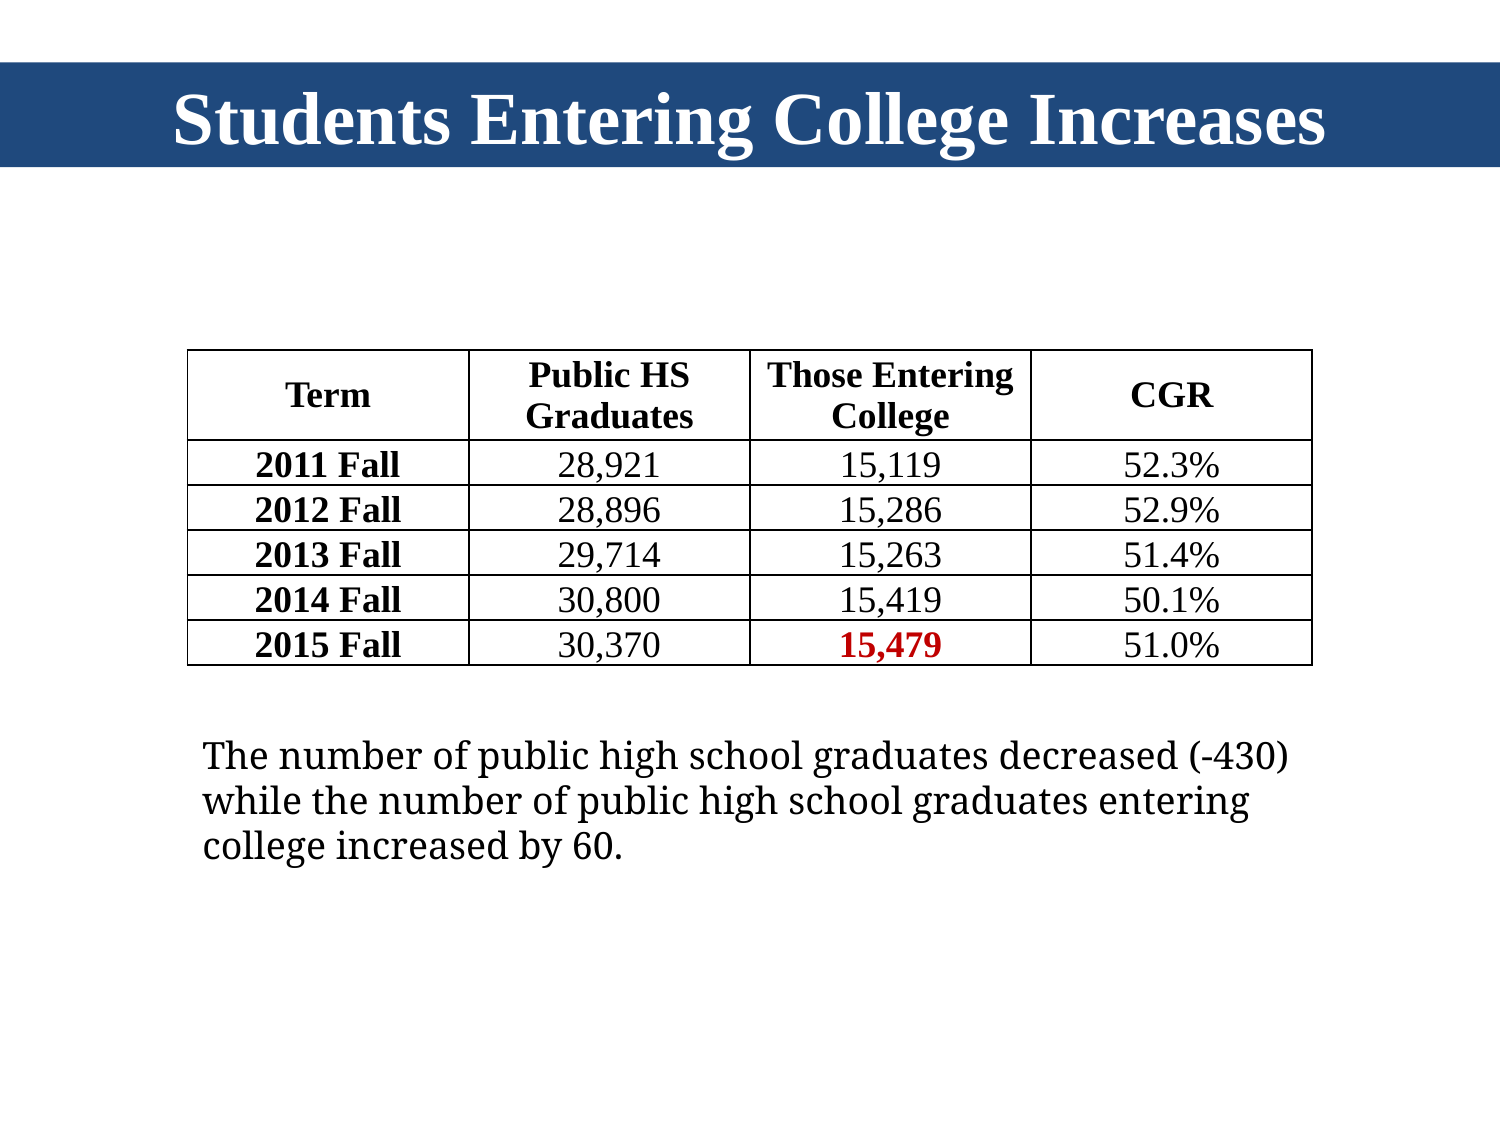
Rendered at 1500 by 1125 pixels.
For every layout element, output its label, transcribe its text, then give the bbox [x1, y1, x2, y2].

text_box The number of public high school graduates decreased (-430) while the number of public high school graduates entering college increased by 60. [187, 724, 1325, 875]
table_cell 15,263 [751, 531, 1030, 574]
table_cell 52.3% [1032, 441, 1311, 484]
table_cell 28,896 [470, 486, 749, 529]
table_cell 29,714 [470, 531, 749, 574]
table_cell 2015 Fall [188, 621, 468, 664]
table_cell 51.0% [1032, 621, 1311, 664]
table_cell 15,286 [751, 486, 1030, 529]
table_cell 30,800 [470, 576, 749, 619]
table_cell 50.1% [1032, 576, 1311, 619]
table_cell 30,370 [470, 621, 749, 664]
table_cell 15,419 [751, 576, 1030, 619]
table_header CGR [1032, 351, 1311, 439]
table_cell 2012 Fall [188, 486, 468, 529]
table_cell 28,921 [470, 441, 749, 484]
table_cell 2013 Fall [188, 531, 468, 574]
table_header Those Entering College [751, 351, 1030, 439]
table_header Public HS Graduates [470, 351, 749, 439]
table_cell 2011 Fall [188, 441, 468, 484]
table_cell 15,119 [751, 441, 1030, 484]
table_cell 2014 Fall [188, 576, 468, 619]
text_box Students Entering College Increases [0, 62, 1500, 168]
table_cell 51.4% [1032, 531, 1311, 574]
table_cell 52.9% [1032, 486, 1311, 529]
table_header Term [188, 351, 468, 439]
table_cell 15,479 [751, 621, 1030, 664]
